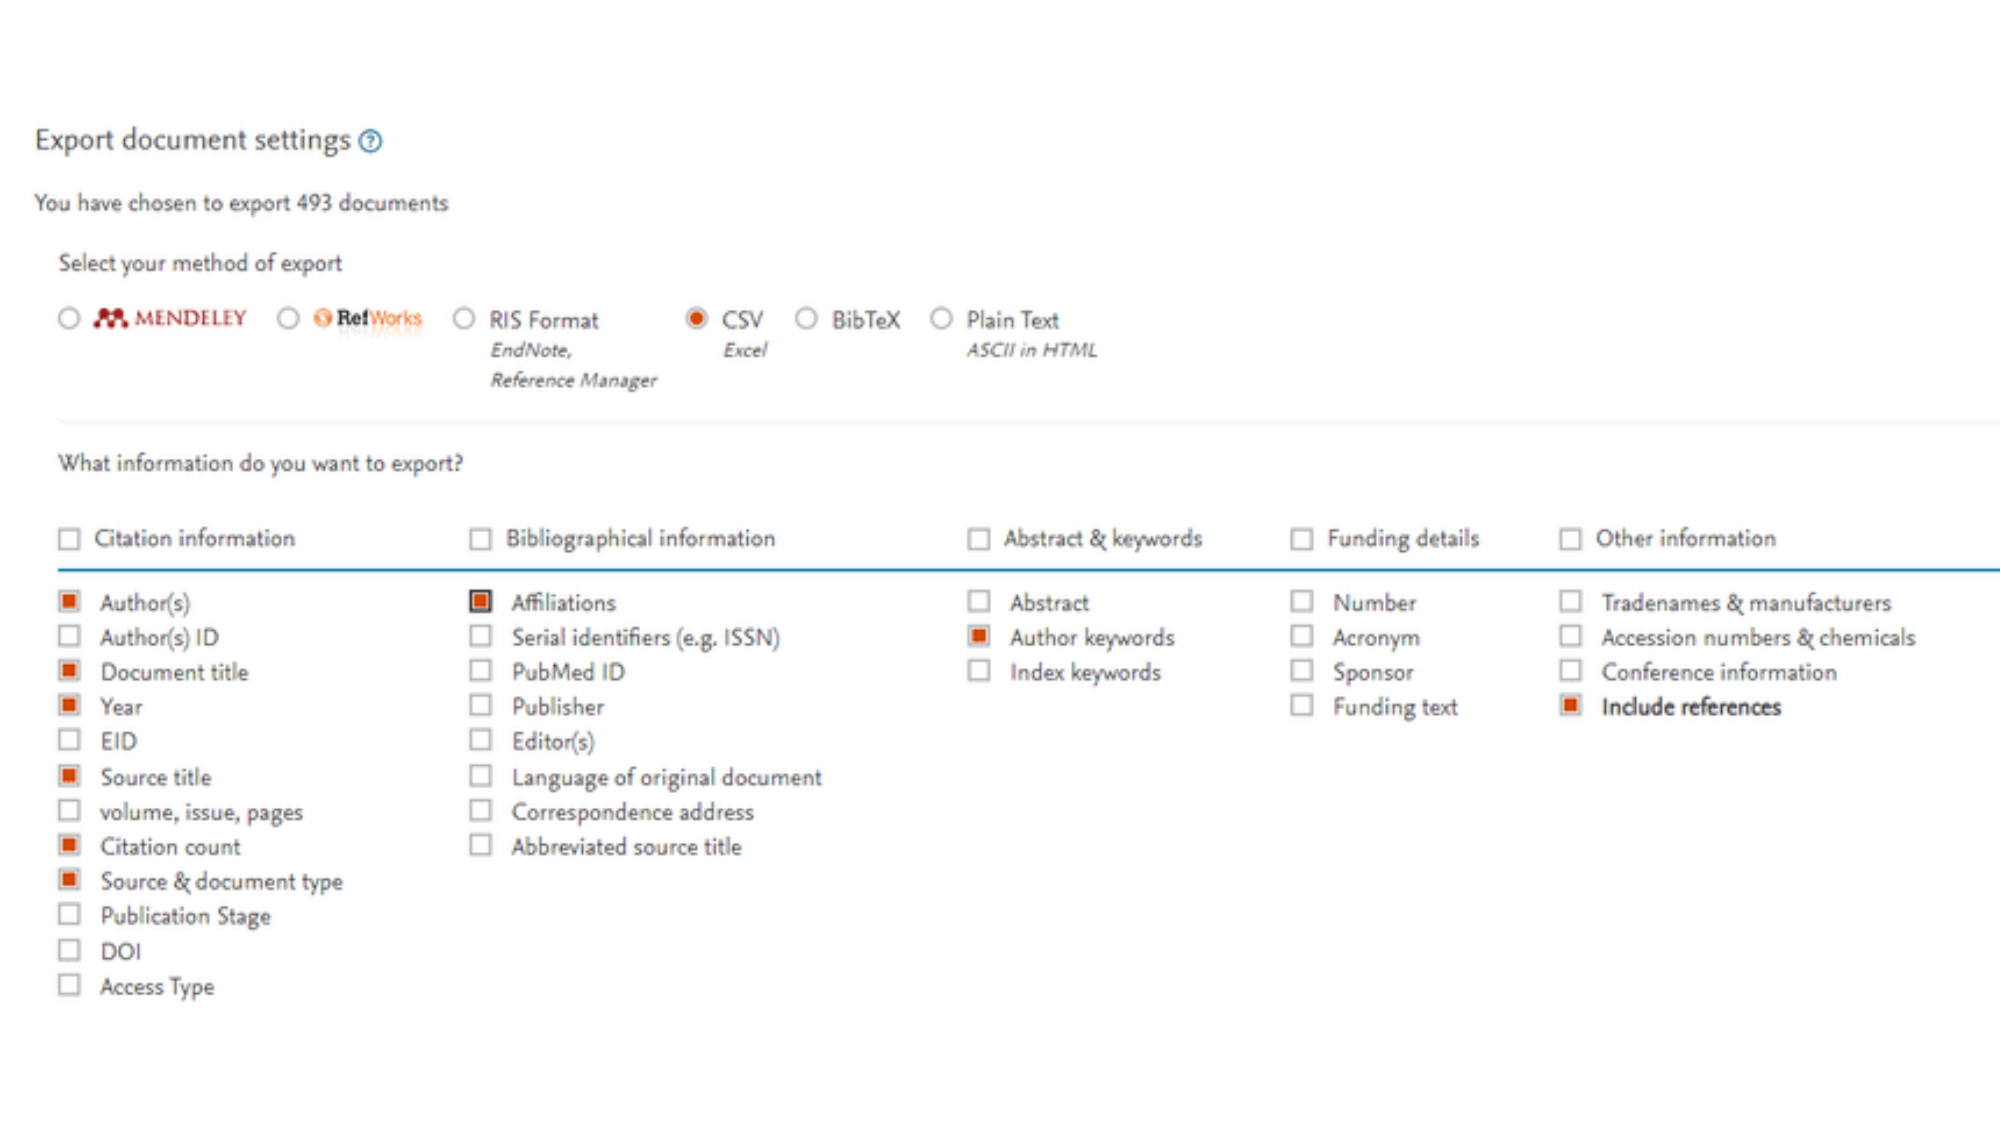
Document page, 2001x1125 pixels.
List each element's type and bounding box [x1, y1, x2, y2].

picture [24, 118, 2000, 1007]
